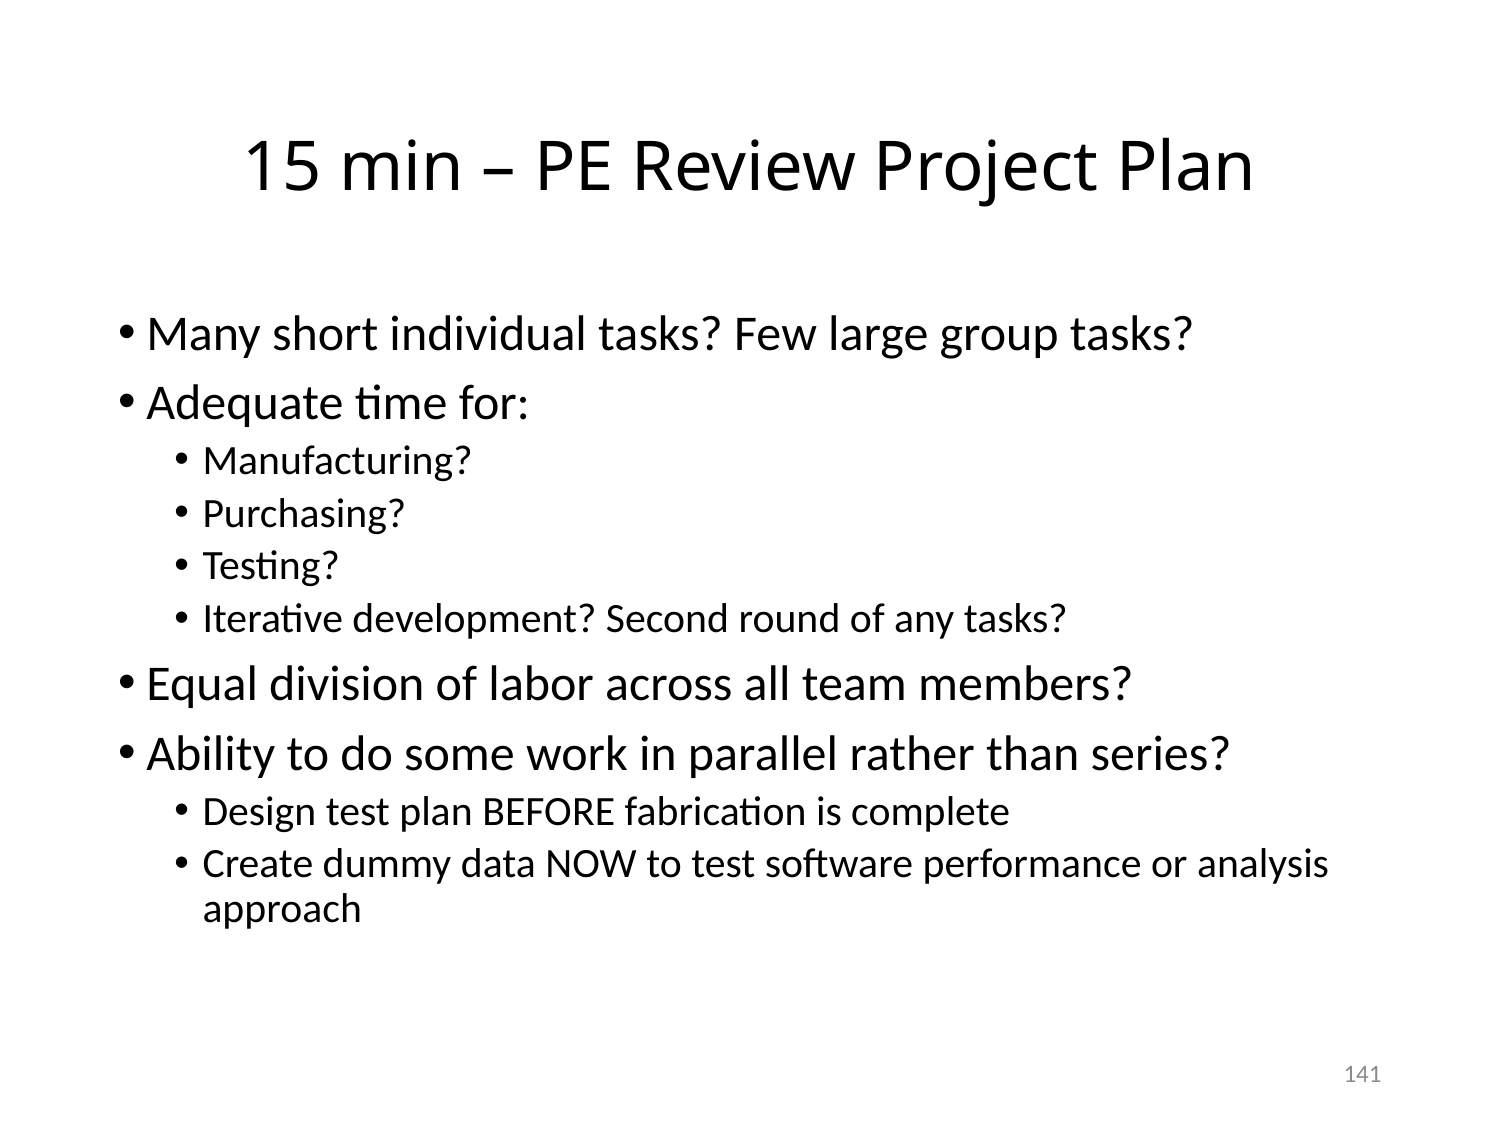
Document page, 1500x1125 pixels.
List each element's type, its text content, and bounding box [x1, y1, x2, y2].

title 15 min – PE Review Project Plan [103, 59, 1397, 278]
list Many short individual tasks? Few large group tasks? Adequate time for: Manufacturing? Purchasing? Testing? Iterative development? Second round of any tasks? Equal division of labor across all team members? Ability to do some work in parallel rather than series? Design test plan BEFORE fabrication is complete Create dummy data NOW to test software performance or analysis approach [103, 299, 1397, 1014]
slide_number 141 [1059, 1042, 1397, 1103]
